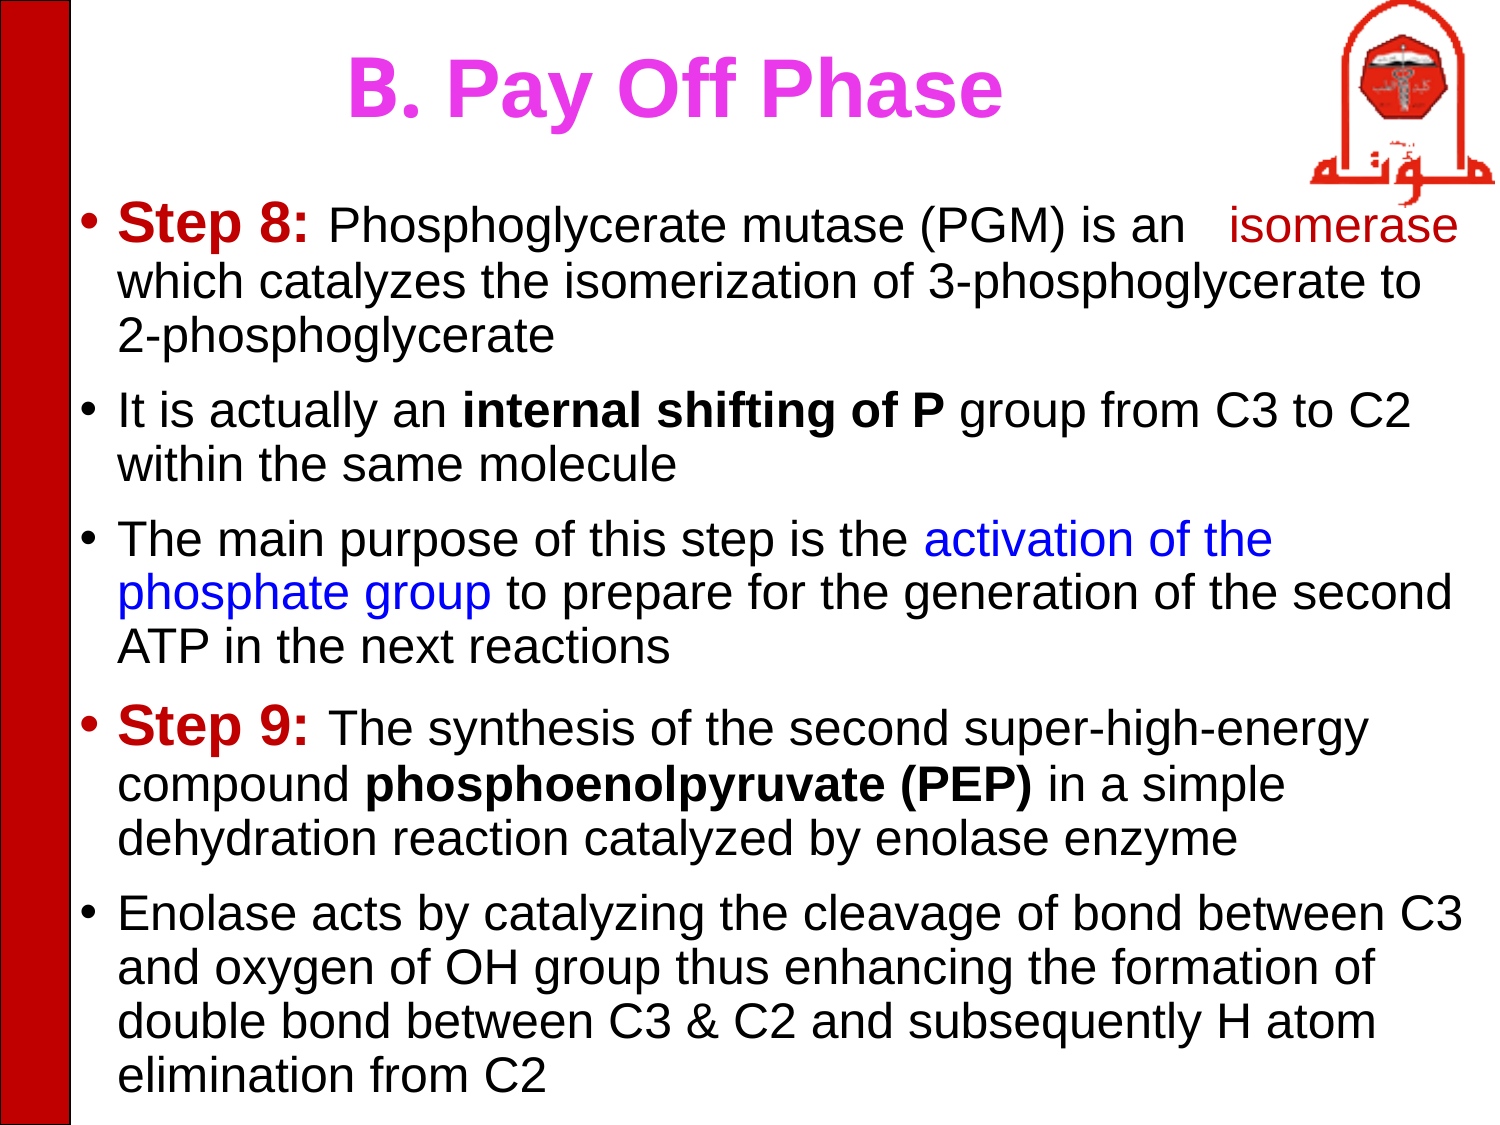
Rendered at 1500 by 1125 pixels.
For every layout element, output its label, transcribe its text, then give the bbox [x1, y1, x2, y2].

list Step 8: Phosphoglycerate mutase (PGM) is an isomerase which catalyzes the isomerization of 3-phosphoglycerate to 2-phosphoglycerate It is actually an internal shifting of P group from C3 to C2 within the same molecule The main purpose of this step is the activation of the phosphate group to prepare for the generation of the second ATP in the next reactions Step 9: The synthesis of the second super-high-energy compound phosphoenolpyruvate (PEP) in a simple dehydration reaction catalyzed by enolase enzyme Enolase acts by catalyzing the cleavage of bond between C3 and oxygen of OH group thus enhancing the formation of double bond between C3 & C2 and subsequently H atom elimination from C2 [71, 184, 1489, 1125]
picture [1306, 0, 1495, 208]
text_box [0, 0, 71, 1125]
title B. Pay Off Phase [71, 0, 1306, 184]
